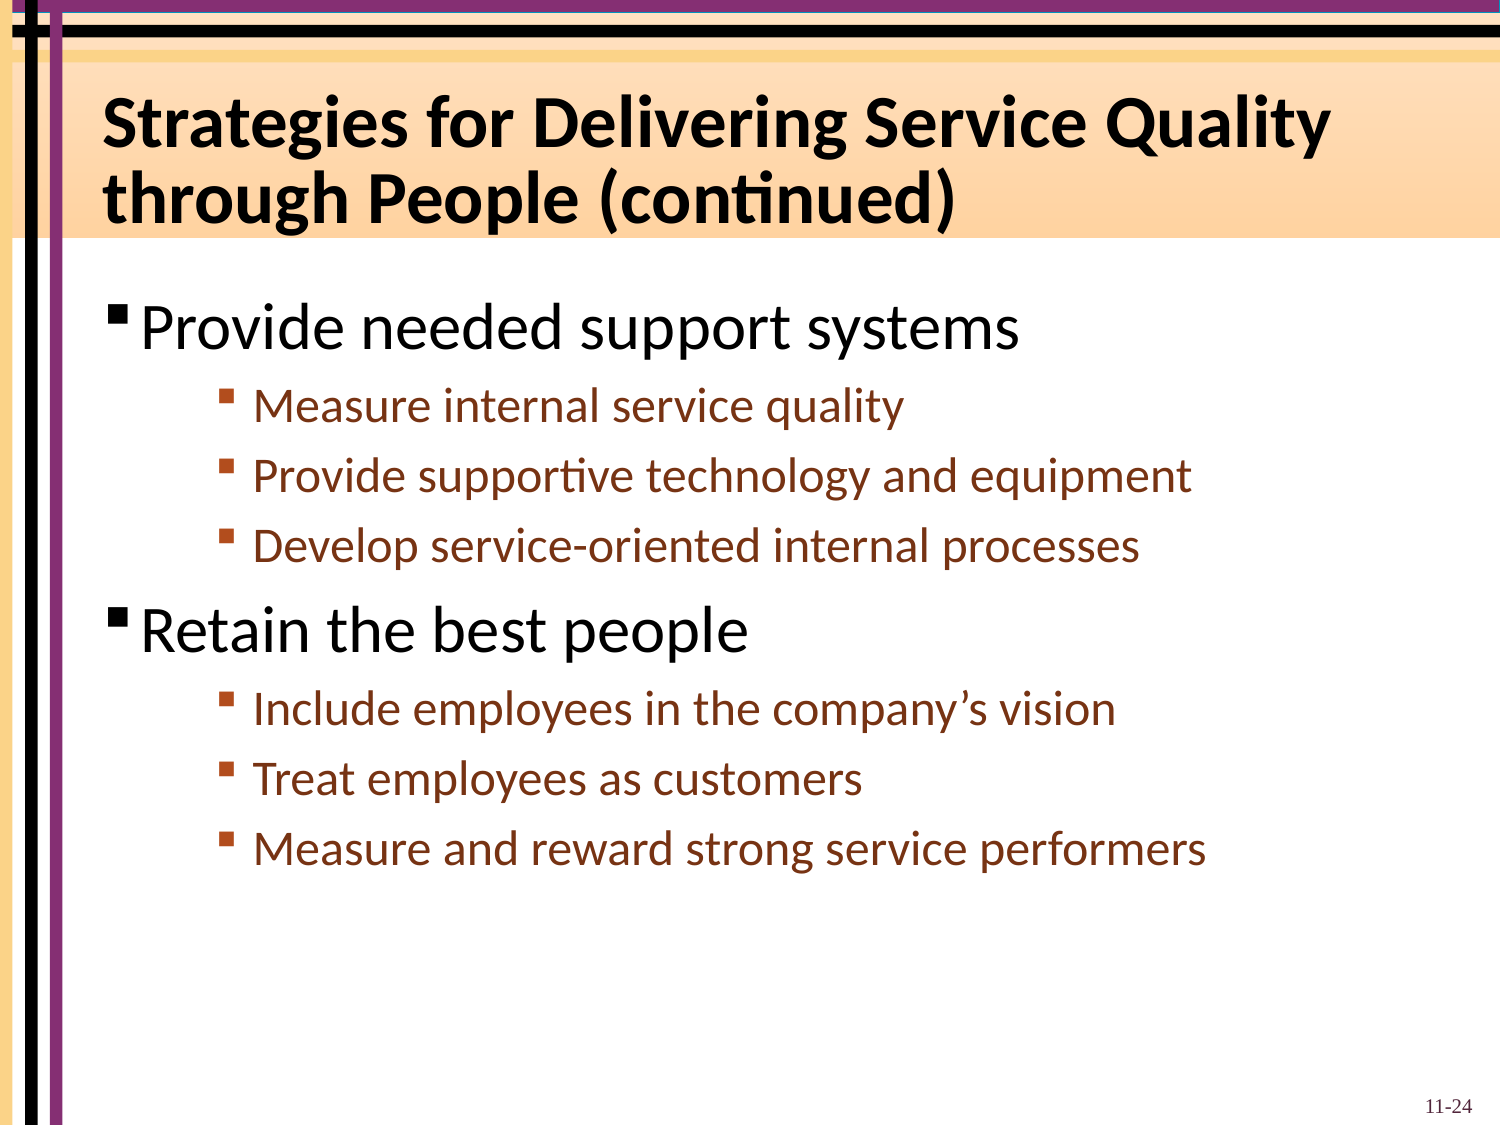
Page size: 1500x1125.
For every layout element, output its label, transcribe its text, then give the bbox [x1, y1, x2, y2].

text_box 11-24 [1137, 1049, 1488, 1125]
list Provide needed support systems Measure internal service quality Provide supportive technology and equipment Develop service-oriented internal processes Retain the best people Include employees in the company’s vision Treat employees as customers Measure and reward strong service performers [87, 274, 1476, 1068]
title Strategies for Delivering Service Quality through People (continued) [87, 87, 1476, 238]
